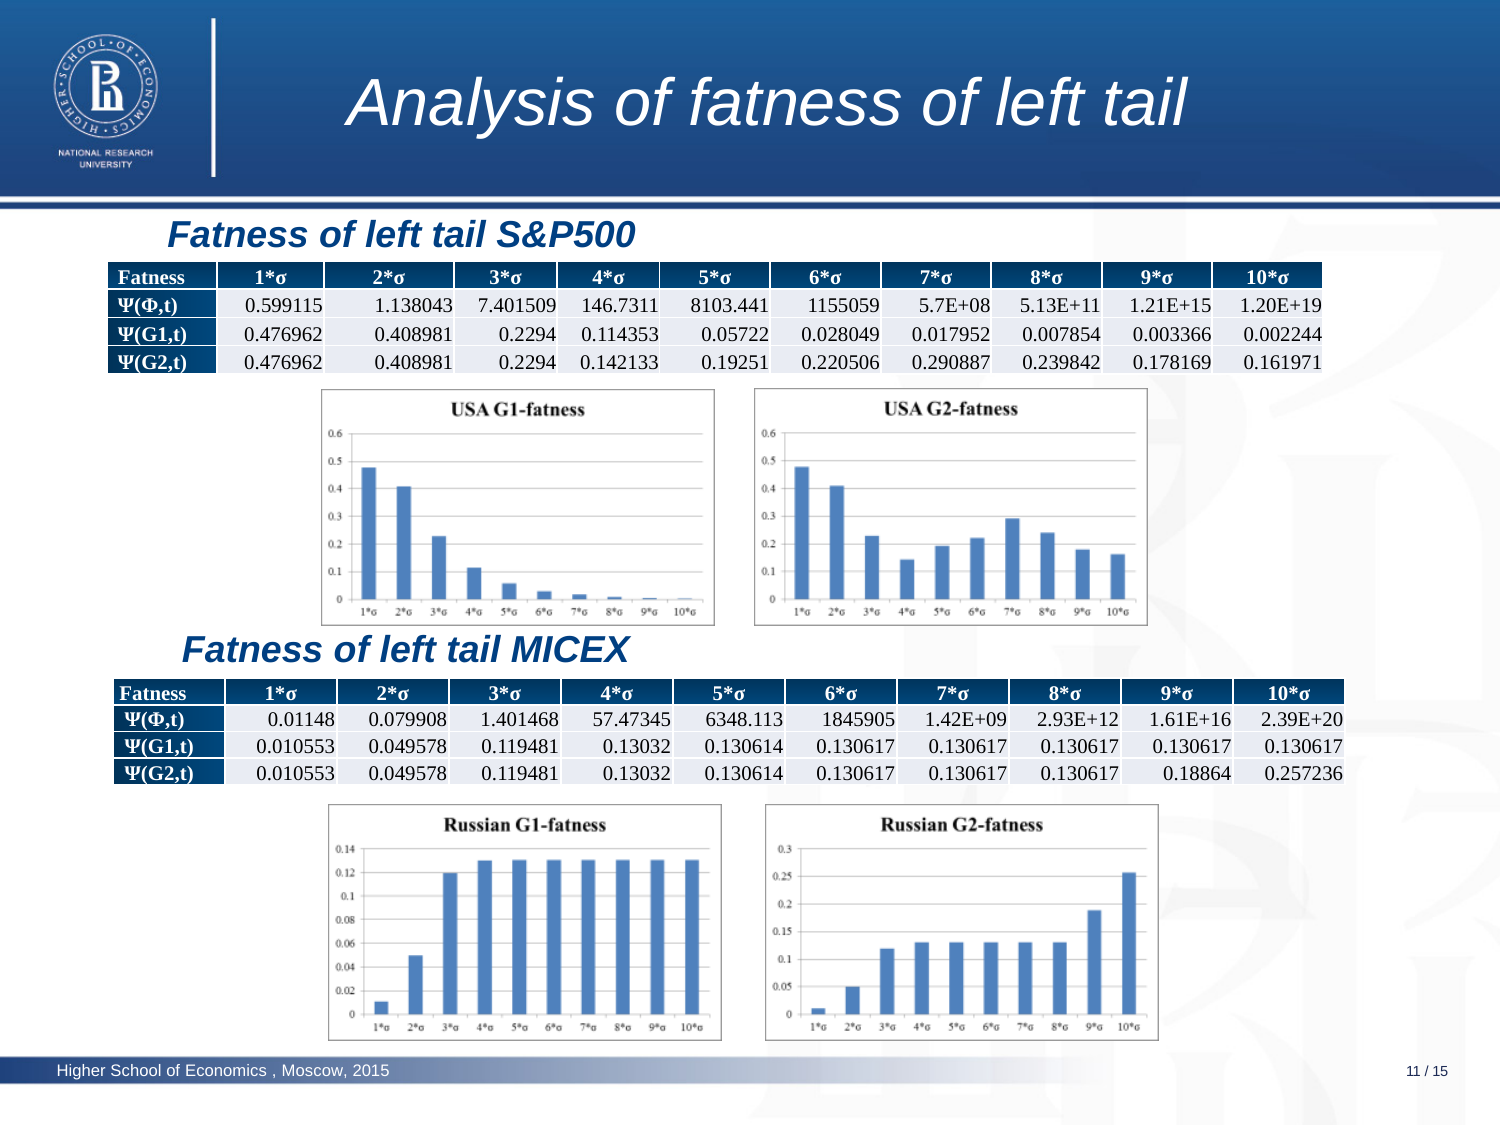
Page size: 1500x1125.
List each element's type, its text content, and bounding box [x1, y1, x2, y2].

table_cell 0.002244 [1213, 318, 1322, 345]
table_cell 0.114353 [558, 318, 659, 345]
table_cell 0.028049 [771, 318, 880, 345]
table_cell 1.21E+15 [1103, 290, 1211, 317]
table_cell 0.130617 [1010, 759, 1120, 784]
table_cell 0.239842 [992, 346, 1101, 373]
table_cell Ψ(G2,t) [108, 346, 216, 373]
table_header 2*σ [325, 262, 453, 288]
table_cell 0.119481 [450, 732, 560, 757]
table_cell 5.13E+11 [992, 290, 1101, 317]
table_header 5*σ [660, 262, 769, 288]
table_cell 0.599115 [218, 290, 323, 317]
table_cell 57.47345 [562, 706, 672, 731]
table_cell 0.003366 [1103, 318, 1211, 345]
table_cell 0.220506 [771, 346, 880, 373]
table_cell 1.138043 [325, 290, 453, 317]
table_cell 0.257236 [1234, 759, 1344, 784]
table_cell 1.61E+16 [1122, 706, 1232, 731]
table_header 6*σ [771, 262, 880, 288]
table_header 3*σ [455, 262, 556, 288]
table_cell 1845905 [786, 706, 896, 731]
text_box Fatness of left tail MICEX [167, 617, 645, 677]
table_cell 0.049578 [338, 732, 448, 757]
table_cell 0.130617 [786, 732, 896, 757]
table_header 10*σ [1213, 262, 1322, 288]
table_cell 0.290887 [882, 346, 990, 373]
text_box Higher School of Economics , Moscow, 2015 [41, 1052, 722, 1093]
table_cell 146.7311 [558, 290, 659, 317]
table_cell Ψ(G1,t) [114, 732, 224, 757]
table_header 6*σ [786, 679, 896, 704]
table_cell 0.130617 [1122, 732, 1232, 757]
table_header 4*σ [558, 262, 659, 288]
table_cell 0.007854 [992, 318, 1101, 345]
table_header 10*σ [1234, 679, 1344, 704]
table_header 8*σ [992, 262, 1101, 288]
table_cell 0.2294 [455, 346, 556, 373]
table_header 3*σ [450, 679, 560, 704]
table_cell 5.7E+08 [882, 290, 990, 317]
table_cell Ψ(G1,t) [108, 318, 216, 345]
table_cell 0.119481 [450, 759, 560, 784]
table_header Fatness [108, 262, 216, 288]
table_cell 0.130614 [674, 759, 784, 784]
table_cell 0.18864 [1122, 759, 1232, 784]
table_header 7*σ [882, 262, 990, 288]
table_cell 0.05722 [660, 318, 769, 345]
table_header 7*σ [898, 679, 1008, 704]
table_cell 0.130617 [898, 759, 1008, 784]
table_cell 0.2294 [455, 318, 556, 345]
table_header 9*σ [1103, 262, 1211, 288]
table_header Fatness [114, 679, 224, 704]
table_cell 6348.113 [674, 706, 784, 731]
table_cell 1155059 [771, 290, 880, 317]
table_cell 0.408981 [325, 346, 453, 373]
table_cell 1.401468 [450, 706, 560, 731]
table_cell 0.408981 [325, 318, 453, 345]
table_cell 0.130617 [1010, 732, 1120, 757]
text_box Fatness of left tail S&P500 [152, 202, 651, 260]
table_cell 0.161971 [1213, 346, 1322, 373]
table_cell 1.42E+09 [898, 706, 1008, 731]
table_cell 0.130617 [1234, 732, 1344, 757]
table_cell 0.049578 [338, 759, 448, 784]
table_header 5*σ [674, 679, 784, 704]
table_cell Ψ(Φ,t) [114, 706, 224, 731]
table_cell 0.079908 [338, 706, 448, 731]
table_cell 0.13032 [562, 732, 672, 757]
table_cell 7.401509 [455, 290, 556, 317]
table_cell 8103.441 [660, 290, 769, 317]
table_cell 0.01148 [226, 706, 336, 731]
table_cell 0.010553 [226, 759, 336, 784]
table_header 2*σ [338, 679, 448, 704]
table_cell 0.130617 [786, 759, 896, 784]
table_header 1*σ [218, 262, 323, 288]
table_header 1*σ [226, 679, 336, 704]
text_box 11 / 15 [1384, 1062, 1466, 1080]
picture [0, 0, 1500, 1125]
table_cell 0.19251 [660, 346, 769, 373]
table_cell 2.93E+12 [1010, 706, 1120, 731]
table_cell 0.010553 [226, 732, 336, 757]
table_cell 0.130617 [898, 732, 1008, 757]
table_cell 0.476962 [218, 318, 323, 345]
table_cell 0.476962 [218, 346, 323, 373]
table_header 9*σ [1122, 679, 1232, 704]
table_header 8*σ [1010, 679, 1120, 704]
table_cell 0.178169 [1103, 346, 1211, 373]
table_cell 2.39E+20 [1234, 706, 1344, 731]
title Analysis of fatness of left tail [92, 4, 1443, 193]
table_cell Ψ(Φ,t) [108, 290, 216, 317]
table_cell 0.017952 [882, 318, 990, 345]
table_cell 0.13032 [562, 759, 672, 784]
table_cell Ψ(G2,t) [114, 759, 224, 784]
table_cell 0.142133 [558, 346, 659, 373]
table_cell 0.130614 [674, 732, 784, 757]
table_header 4*σ [562, 679, 672, 704]
table_cell 1.20E+19 [1213, 290, 1322, 317]
